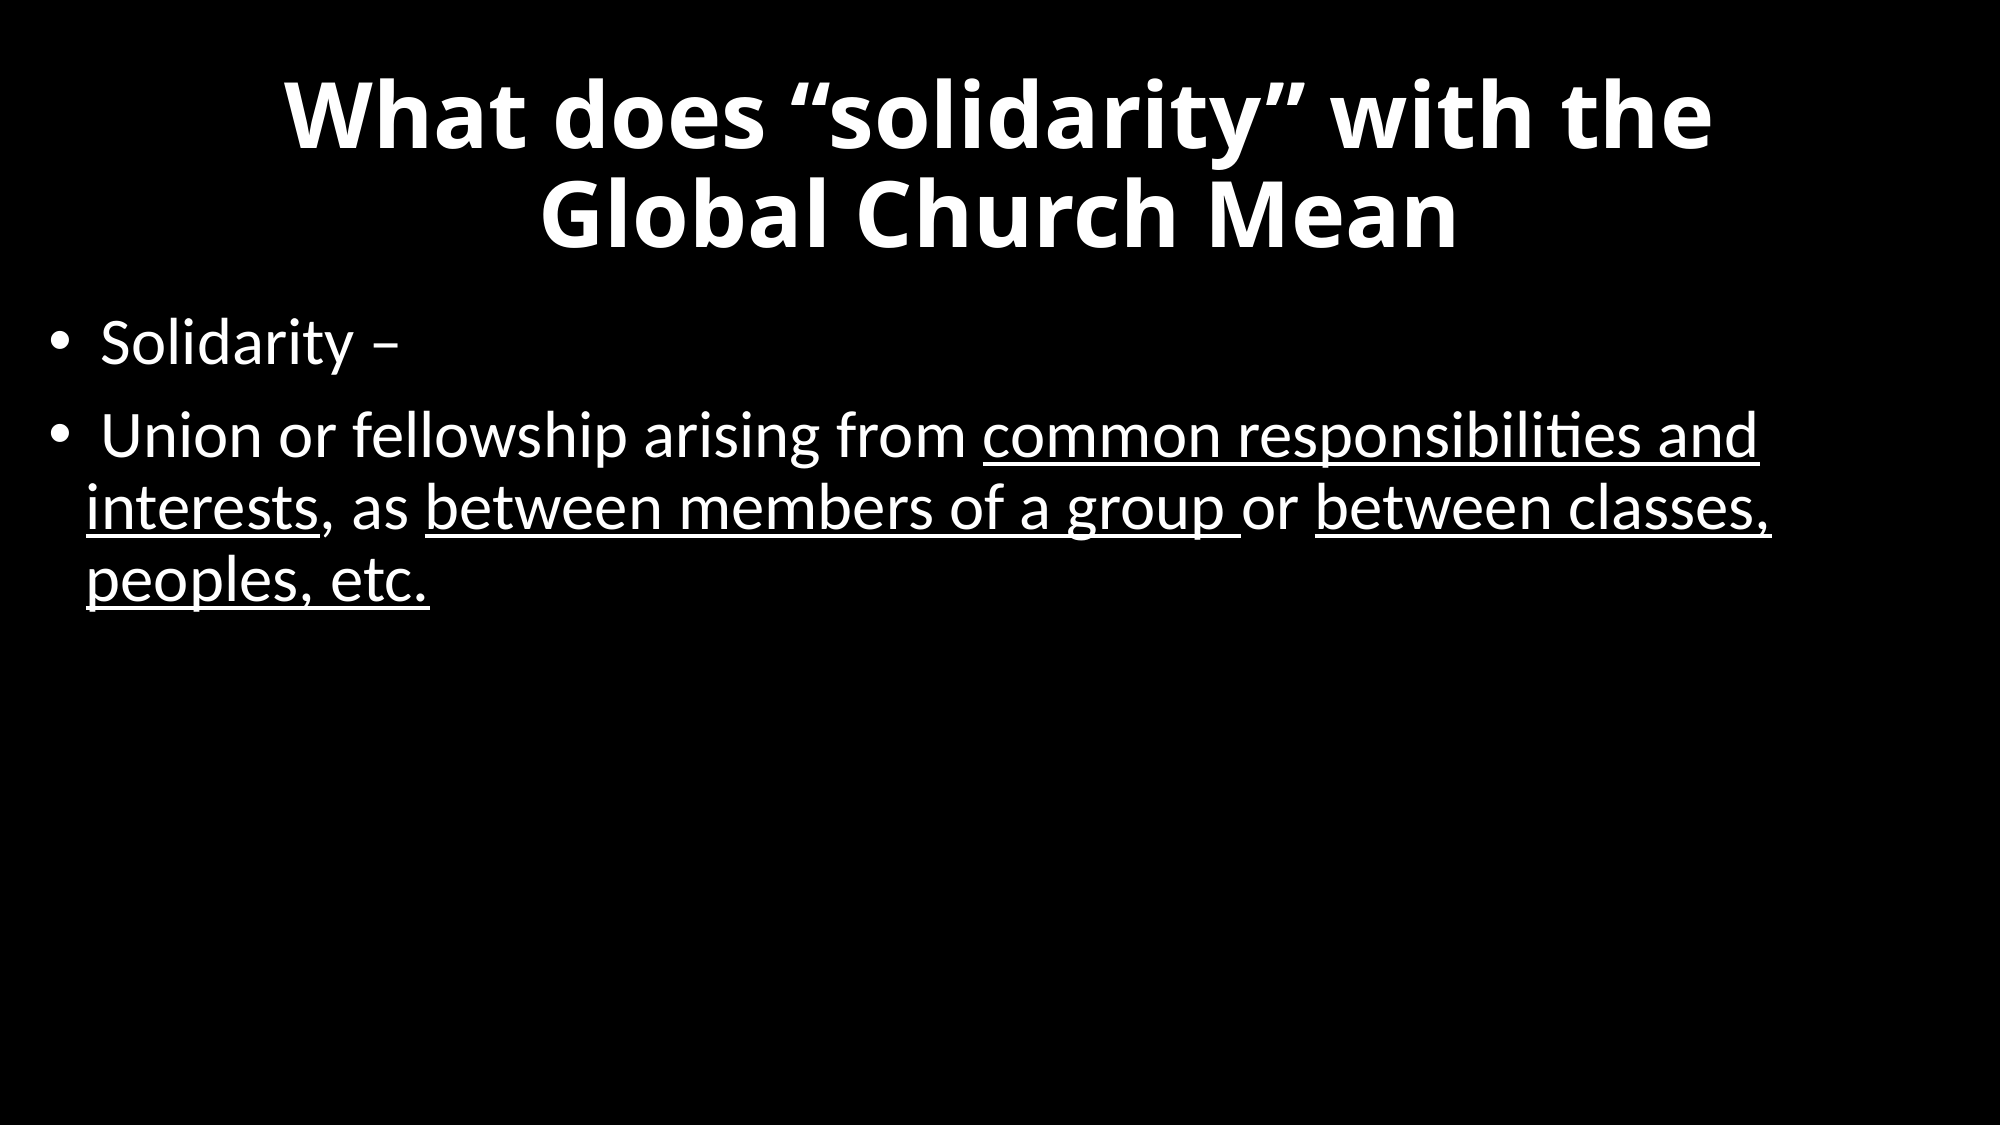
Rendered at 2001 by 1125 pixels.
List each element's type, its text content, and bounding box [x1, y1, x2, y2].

list Solidarity – Union or fellowship arising from common responsibilities and interests, as between members of a group or between classes, peoples, etc. [33, 299, 1984, 1080]
title What does “solidarity” with the Global Church Mean [137, 59, 1863, 278]
